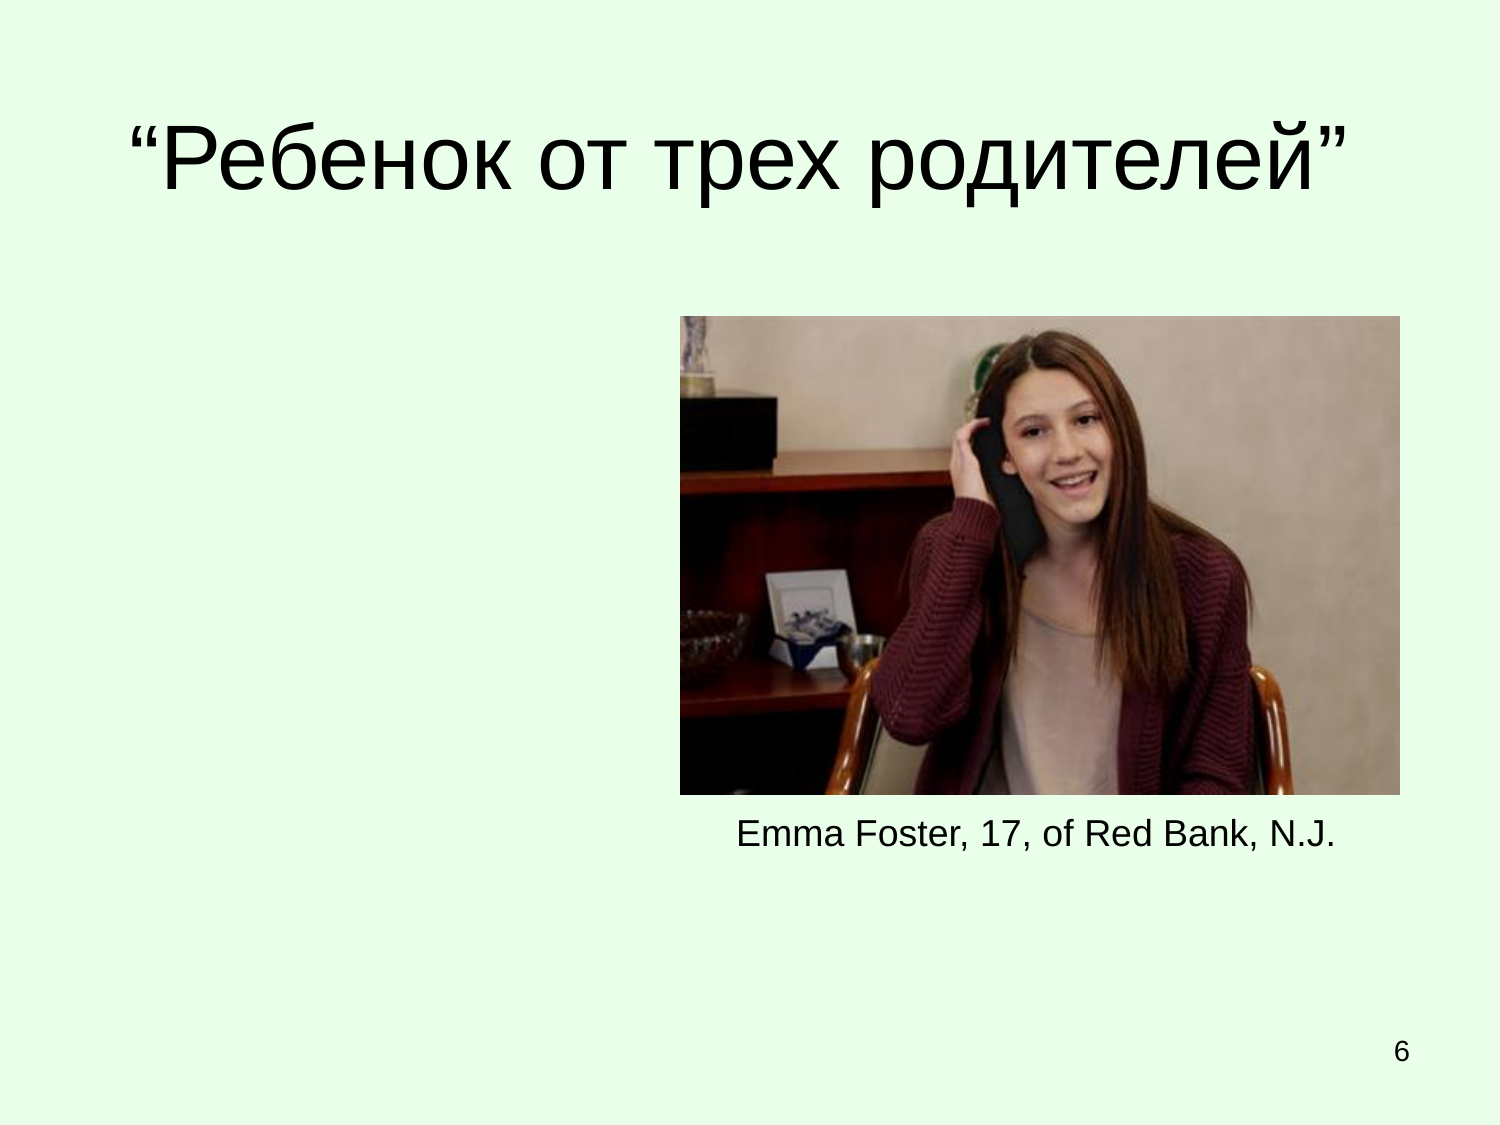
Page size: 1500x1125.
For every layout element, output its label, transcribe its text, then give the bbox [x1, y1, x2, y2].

picture [680, 316, 1400, 796]
slide_number 6 [1074, 1024, 1426, 1103]
title “Ребенок от трех родителей” [100, 83, 1377, 222]
text_box Emma Foster, 17, of Red Bank, N.J. [721, 802, 1352, 862]
